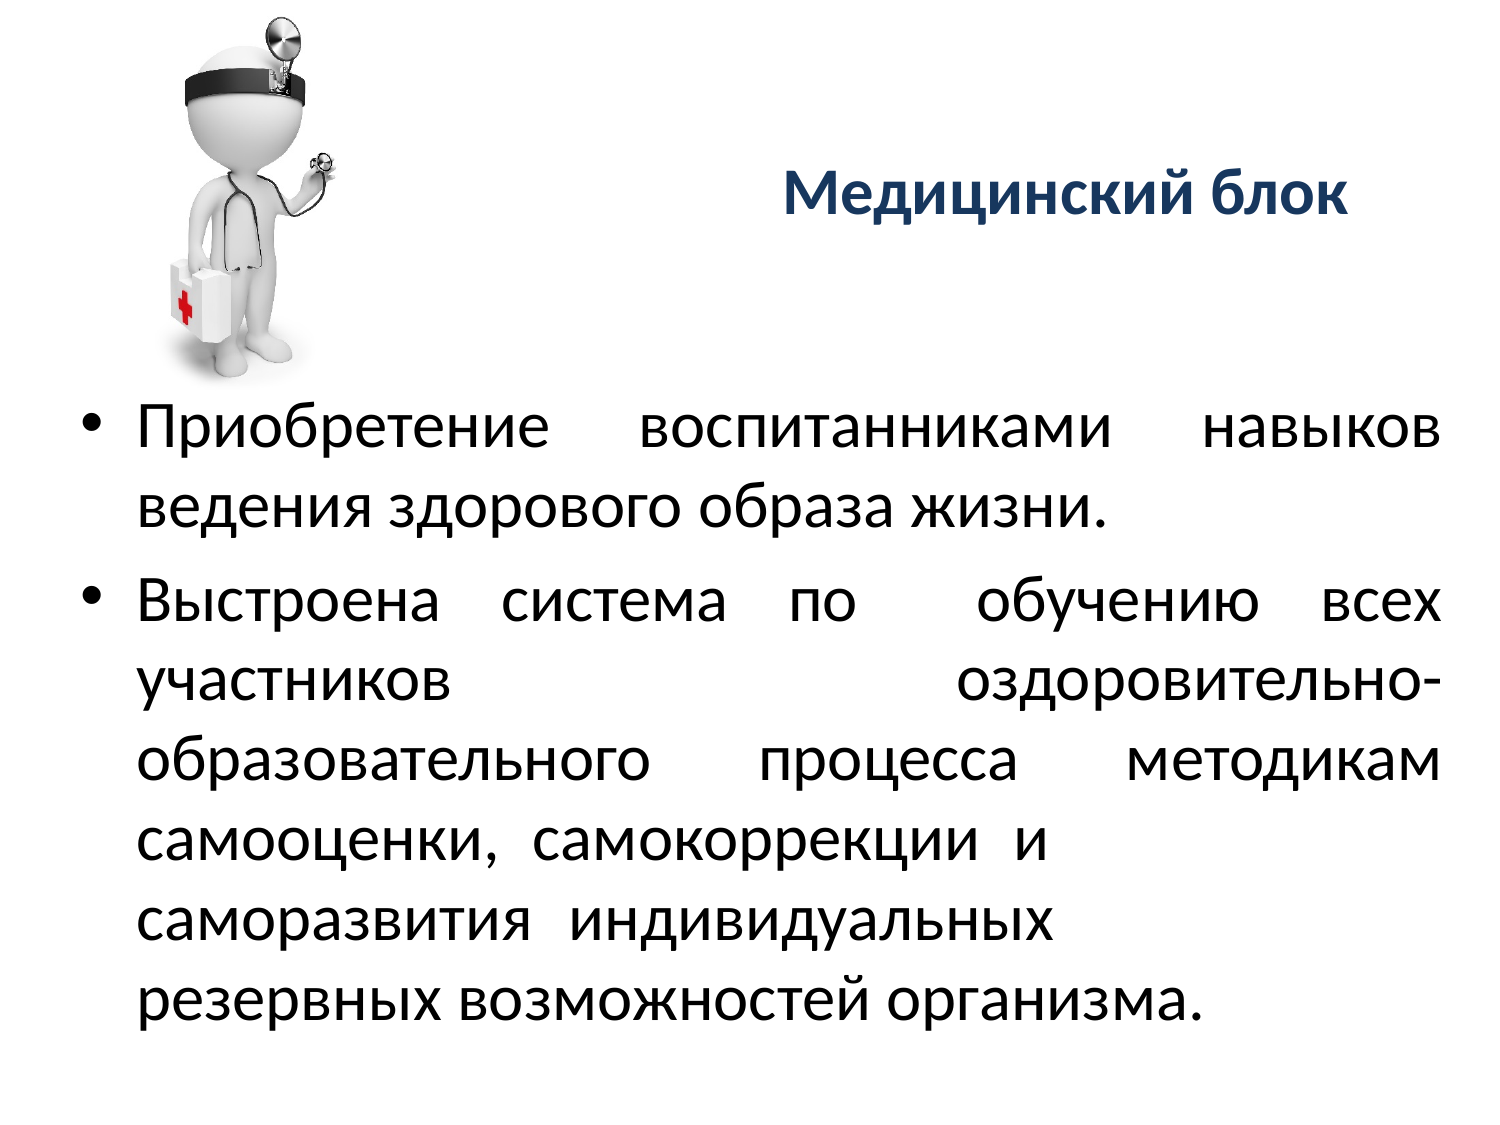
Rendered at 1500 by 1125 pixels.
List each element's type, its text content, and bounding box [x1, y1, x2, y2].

picture [108, 0, 388, 410]
title Медицинский блок [393, 127, 1365, 248]
list Приобретение воспитанниками навыков ведения здорового образа жизни. Выстроена система по обучению всех участников оздоровительно-образовательного процесса методикам самооценки, самокоррекции и саморазвития индивидуальных резервных возможностей организма. [64, 373, 1459, 1125]
